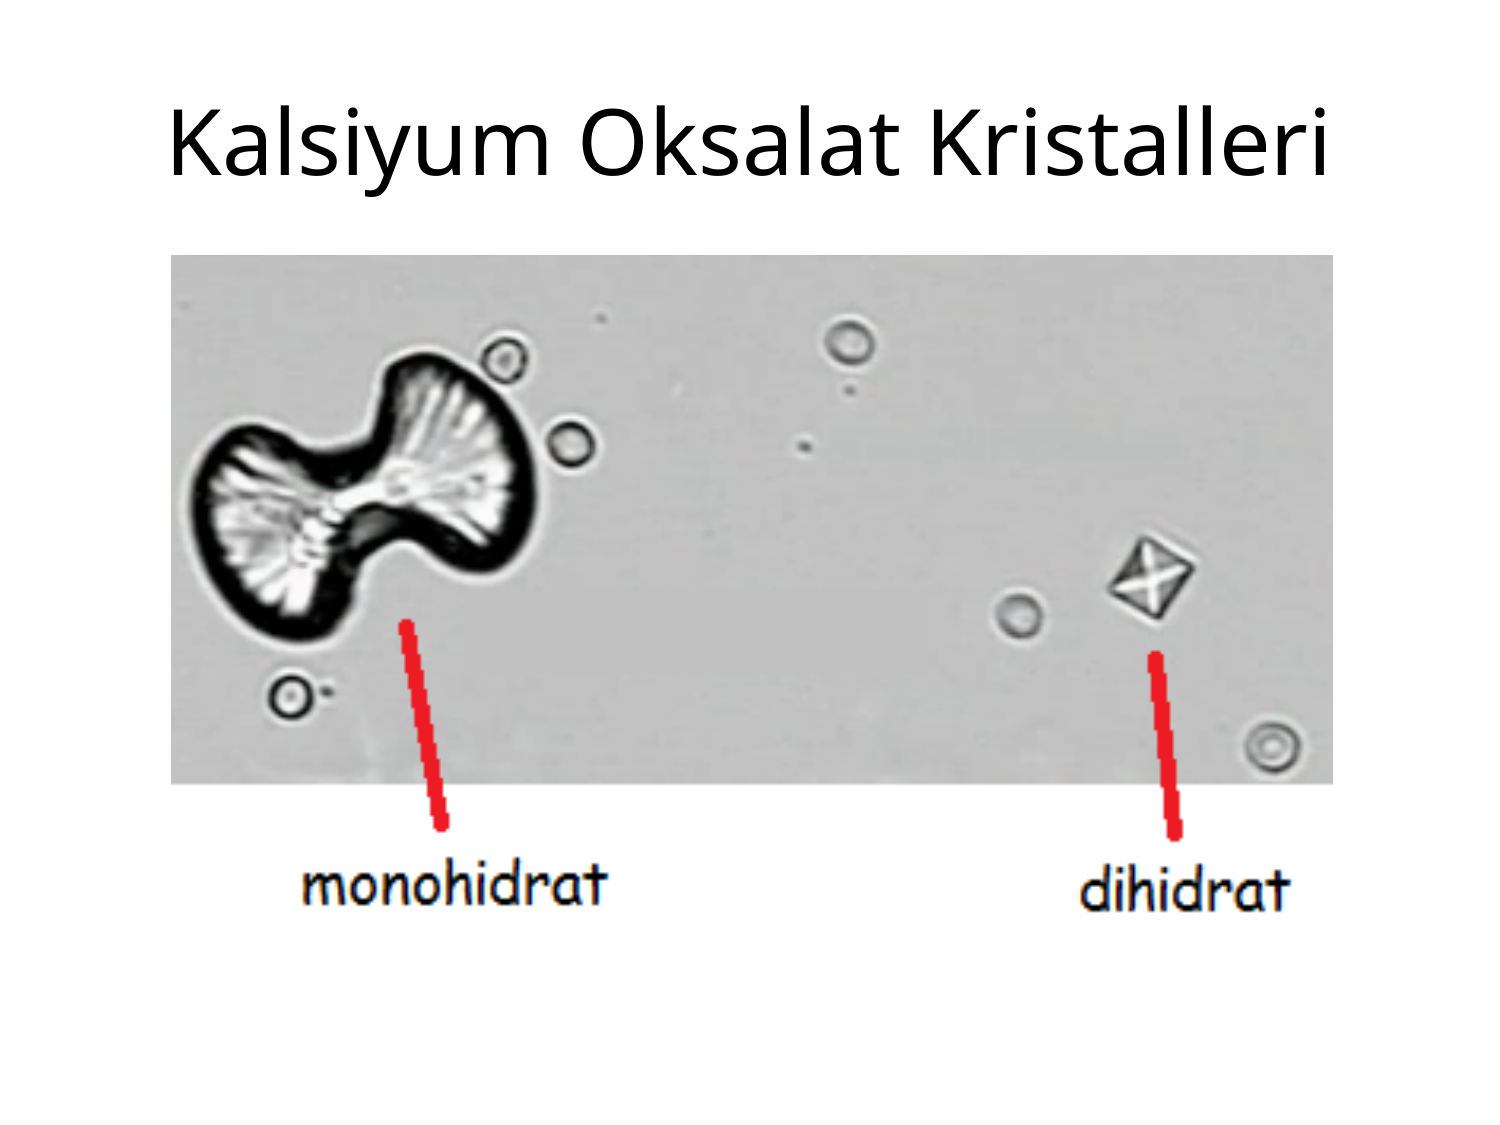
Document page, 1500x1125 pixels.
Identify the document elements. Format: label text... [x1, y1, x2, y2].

picture [170, 255, 1334, 977]
title Kalsiyum Oksalat Kristalleri [75, 45, 1425, 233]
